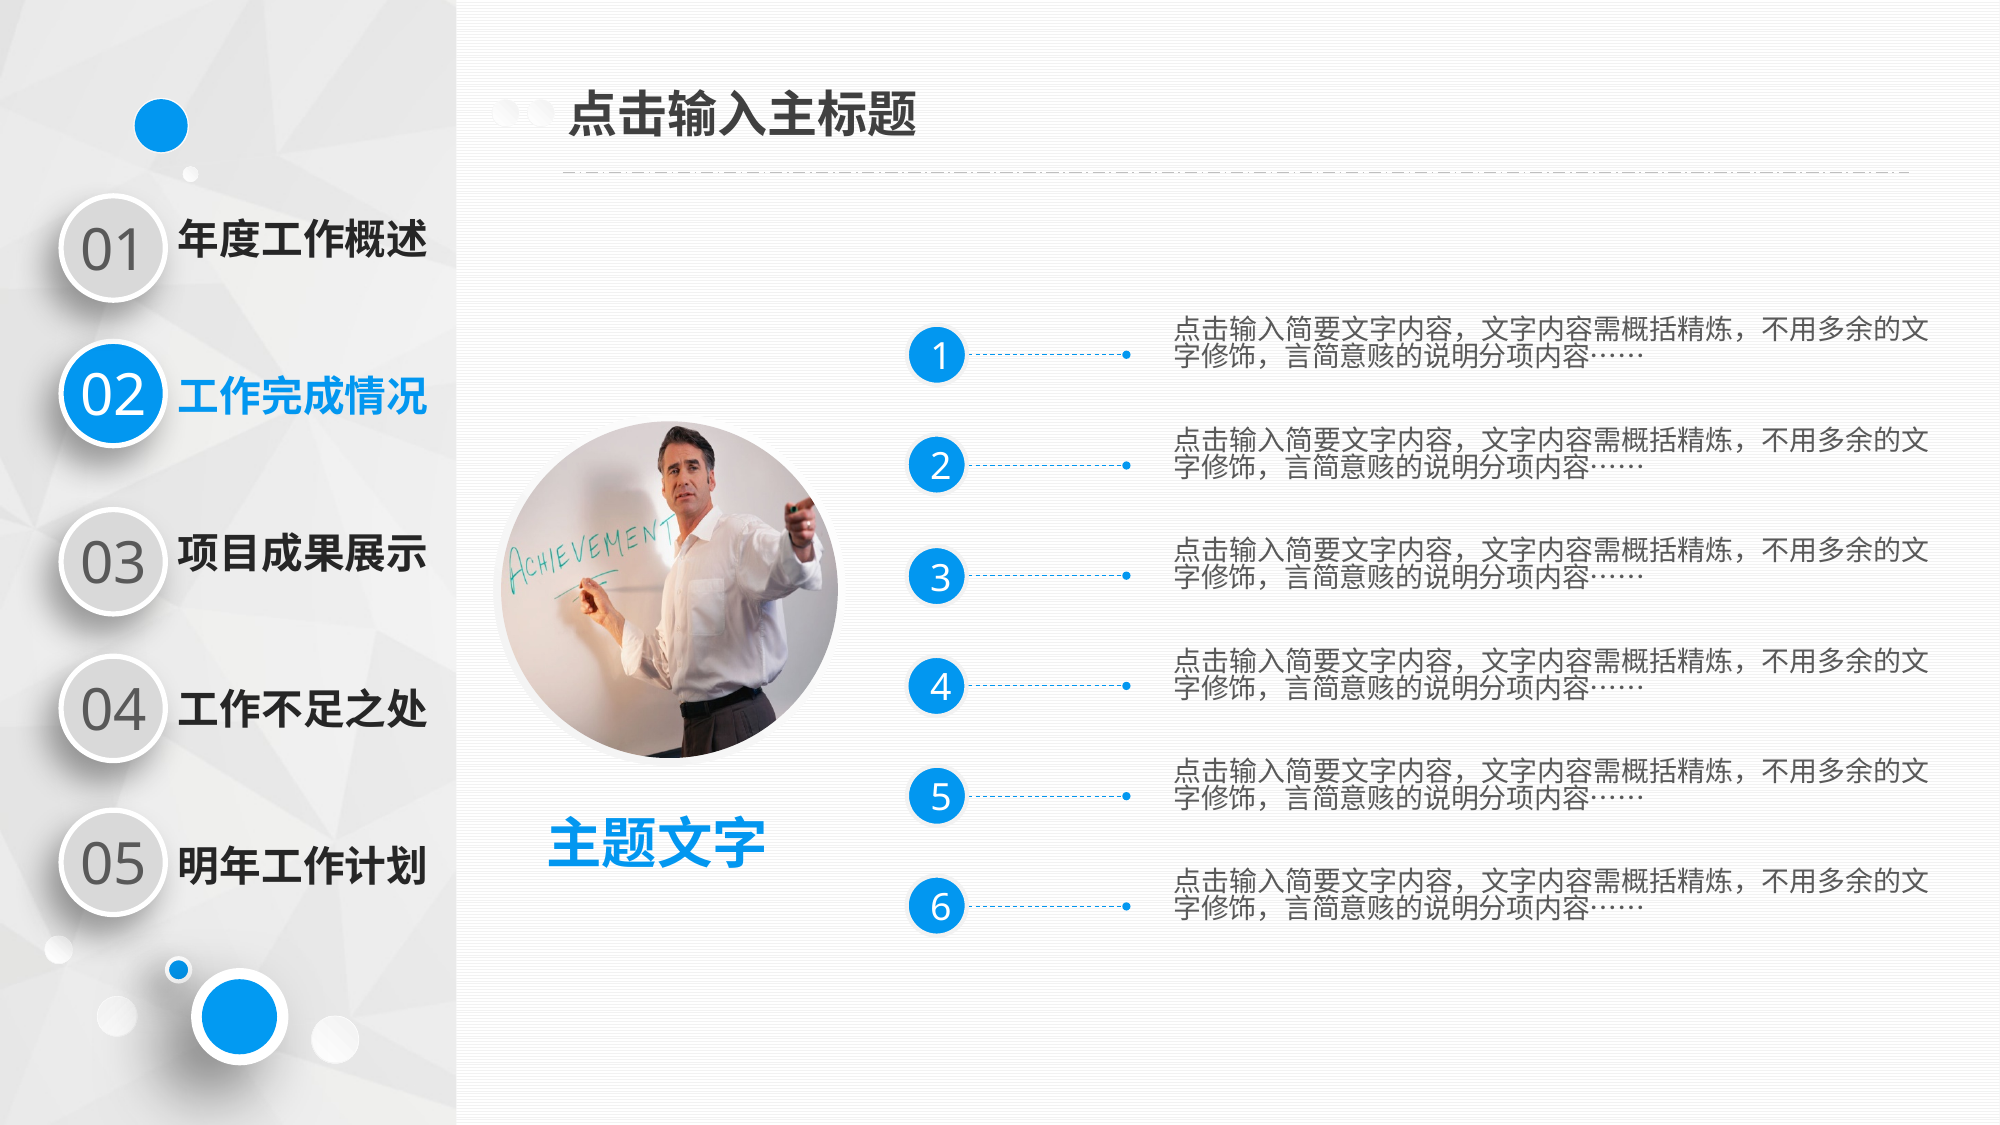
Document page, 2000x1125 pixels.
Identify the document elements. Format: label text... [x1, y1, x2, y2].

text_box 1 [904, 322, 970, 387]
text_box 5 [904, 763, 970, 828]
picture [0, 0, 456, 1125]
text_box 点击输入简要文字内容，文字内容需概括精炼，不用多余的文字修饰，言简意赅的说明分项内容…… [1173, 539, 1930, 594]
text_box 2 [904, 432, 969, 497]
text_box 点击输入简要文字内容，文字内容需概括精炼，不用多余的文字修饰，言简意赅的说明分项内容…… [1173, 649, 1930, 704]
text_box 6 [904, 873, 969, 938]
text_box 点击输入简要文字内容，文字内容需概括精炼，不用多余的文字修饰，言简意赅的说明分项内容…… [1173, 428, 1930, 484]
text_box 点击输入主标题 [552, 75, 933, 150]
text_box 4 [904, 653, 969, 719]
text_box 点击输入简要文字内容，文字内容需概括精炼，不用多余的文字修饰，言简意赅的说明分项内容…… [1173, 318, 1930, 373]
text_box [493, 413, 846, 766]
text_box 3 [904, 543, 969, 609]
text_box 点击输入简要文字内容，文字内容需概括精炼，不用多余的文字修饰，言简意赅的说明分项内容…… [1173, 869, 1930, 925]
text_box 主题文字 [504, 808, 811, 875]
text_box 点击输入简要文字内容，文字内容需概括精炼，不用多余的文字修饰，言简意赅的说明分项内容…… [1173, 759, 1930, 814]
